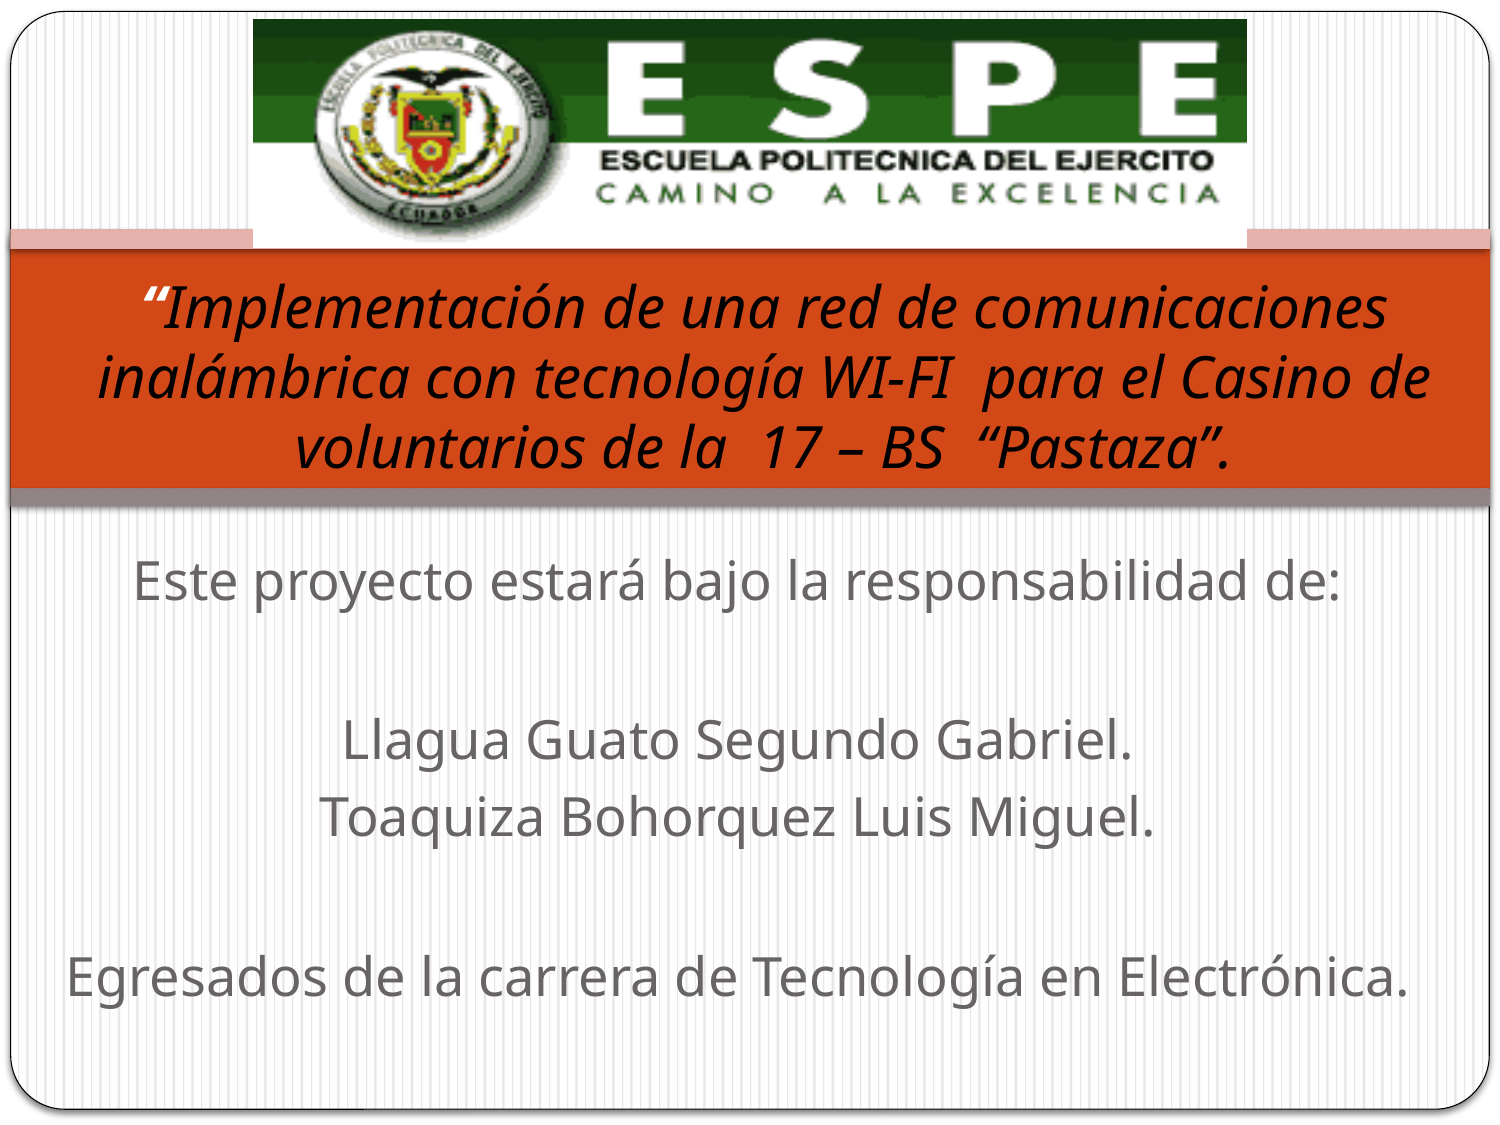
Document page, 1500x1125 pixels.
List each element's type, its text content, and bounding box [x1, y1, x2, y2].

text_box Este proyecto estará bajo la responsabilidad de: Llagua Guato Segundo Gabriel. Toaquiza Bohorquez Luis Miguel. Egresados de la carrera de Tecnología en Electrónica. [29, 538, 1447, 1047]
title “Implementación de una red de comunicaciones inalámbrica con tecnología WI-FI para el Casino de voluntarios de la 17 – BS “Pastaza”. [29, 278, 1500, 480]
picture [253, 18, 1247, 249]
